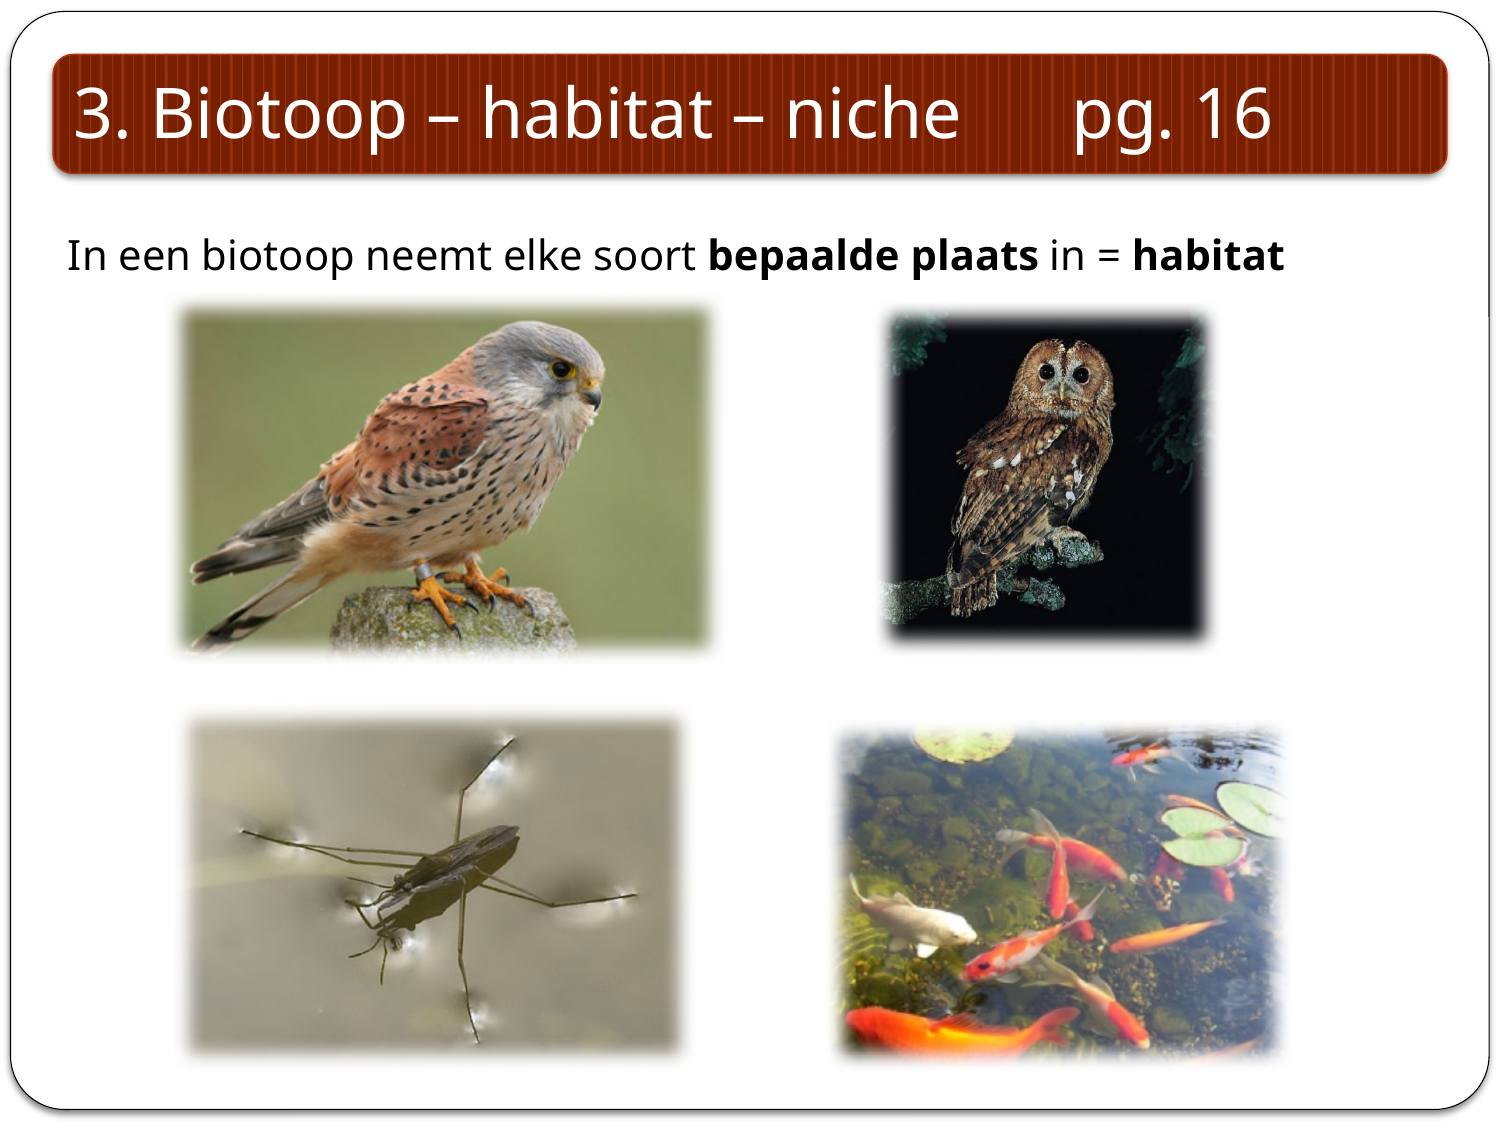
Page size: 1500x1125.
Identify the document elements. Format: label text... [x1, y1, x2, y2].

list In een biotoop neemt elke soort bepaalde plaats in = habitat [53, 196, 1414, 1083]
picture [872, 299, 1223, 658]
text_box 3. Biotoop – habitat – niche pg. 16 [52, 53, 1448, 175]
picture [170, 701, 697, 1072]
picture [163, 290, 727, 666]
picture [824, 718, 1294, 1072]
